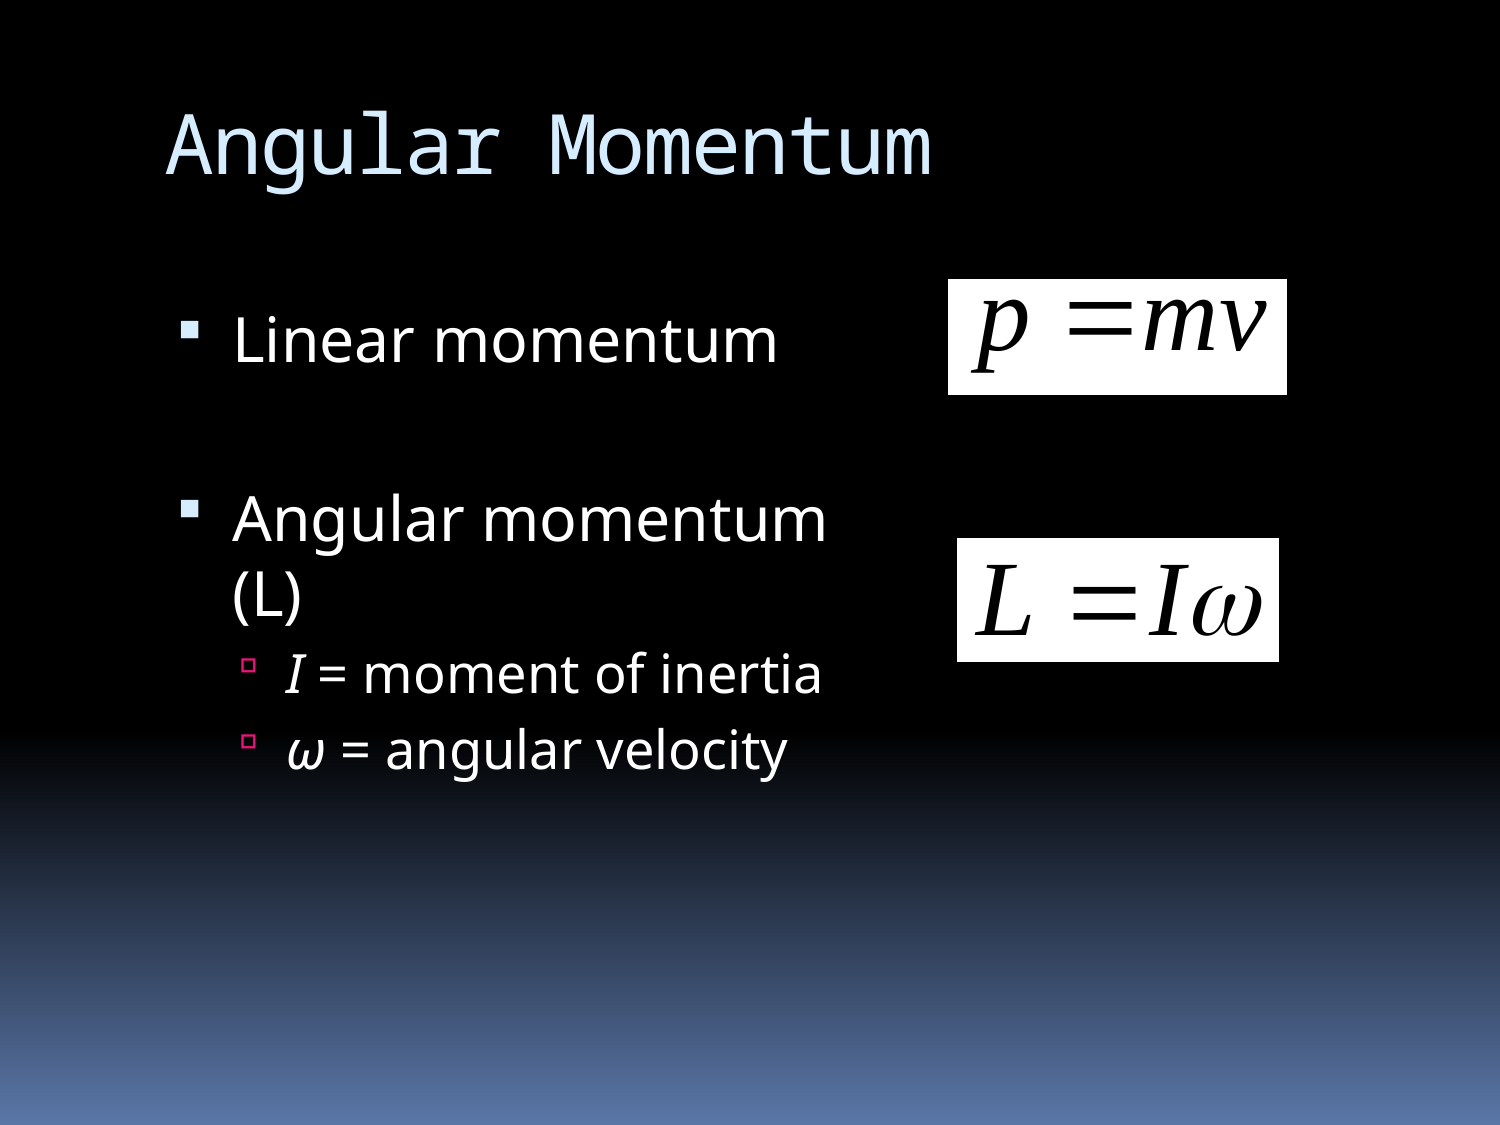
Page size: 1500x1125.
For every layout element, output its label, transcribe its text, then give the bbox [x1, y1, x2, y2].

title Angular Momentum [150, 83, 1425, 234]
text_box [947, 278, 1288, 396]
list Linear momentum Angular momentum (L) I = moment of inertia ω = angular velocity [150, 292, 900, 1043]
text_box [956, 537, 1280, 663]
